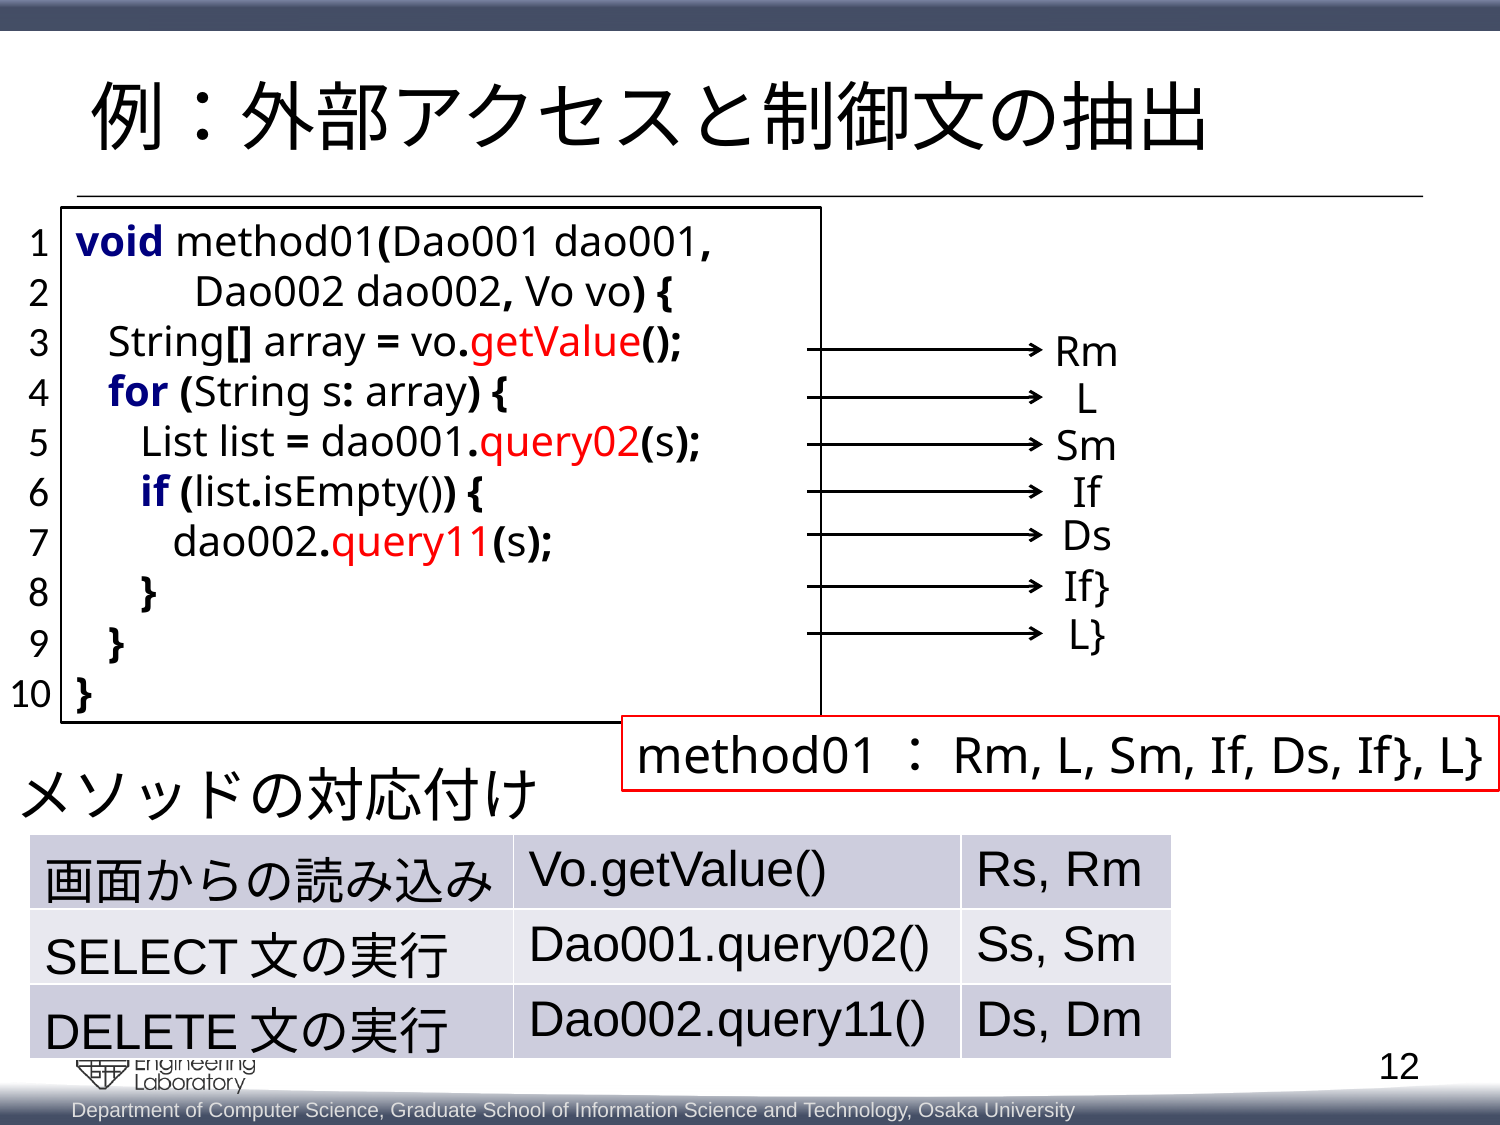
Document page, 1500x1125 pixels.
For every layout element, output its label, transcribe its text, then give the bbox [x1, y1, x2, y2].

slide_number 12 [1246, 1034, 1436, 1083]
text_box L} [1053, 600, 1121, 665]
text_box Rm [1039, 317, 1135, 382]
title 例：外部アクセスと制御文の抽出 [74, 44, 1424, 185]
text_box L [1060, 364, 1113, 411]
text_box If} [1049, 552, 1125, 618]
table_cell Dao001.query02() [514, 910, 960, 983]
text_box Sm [1041, 411, 1133, 476]
table_cell SELECT文の実行 [30, 910, 513, 983]
table_header Vo.getValue() [514, 835, 960, 908]
text_box Ds [1046, 501, 1127, 567]
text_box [0, 207, 822, 729]
text_box If [1057, 458, 1116, 501]
table_header Rs, Rm [962, 835, 1171, 908]
text_box method01：Rm, L, Sm, If, Ds, If}, L} [621, 715, 1499, 791]
table_cell DELETE文の実行 [30, 985, 513, 1058]
table_cell Dao002.query11() [514, 985, 960, 1058]
picture [0, 1060, 1500, 1125]
table_cell Ds, Dm [962, 985, 1171, 1058]
picture [0, 0, 1500, 31]
table_header 画面からの読み込み [30, 836, 513, 908]
table_cell Ss, Sm [962, 910, 1171, 983]
text_box メソッドの対応付け [0, 750, 555, 836]
